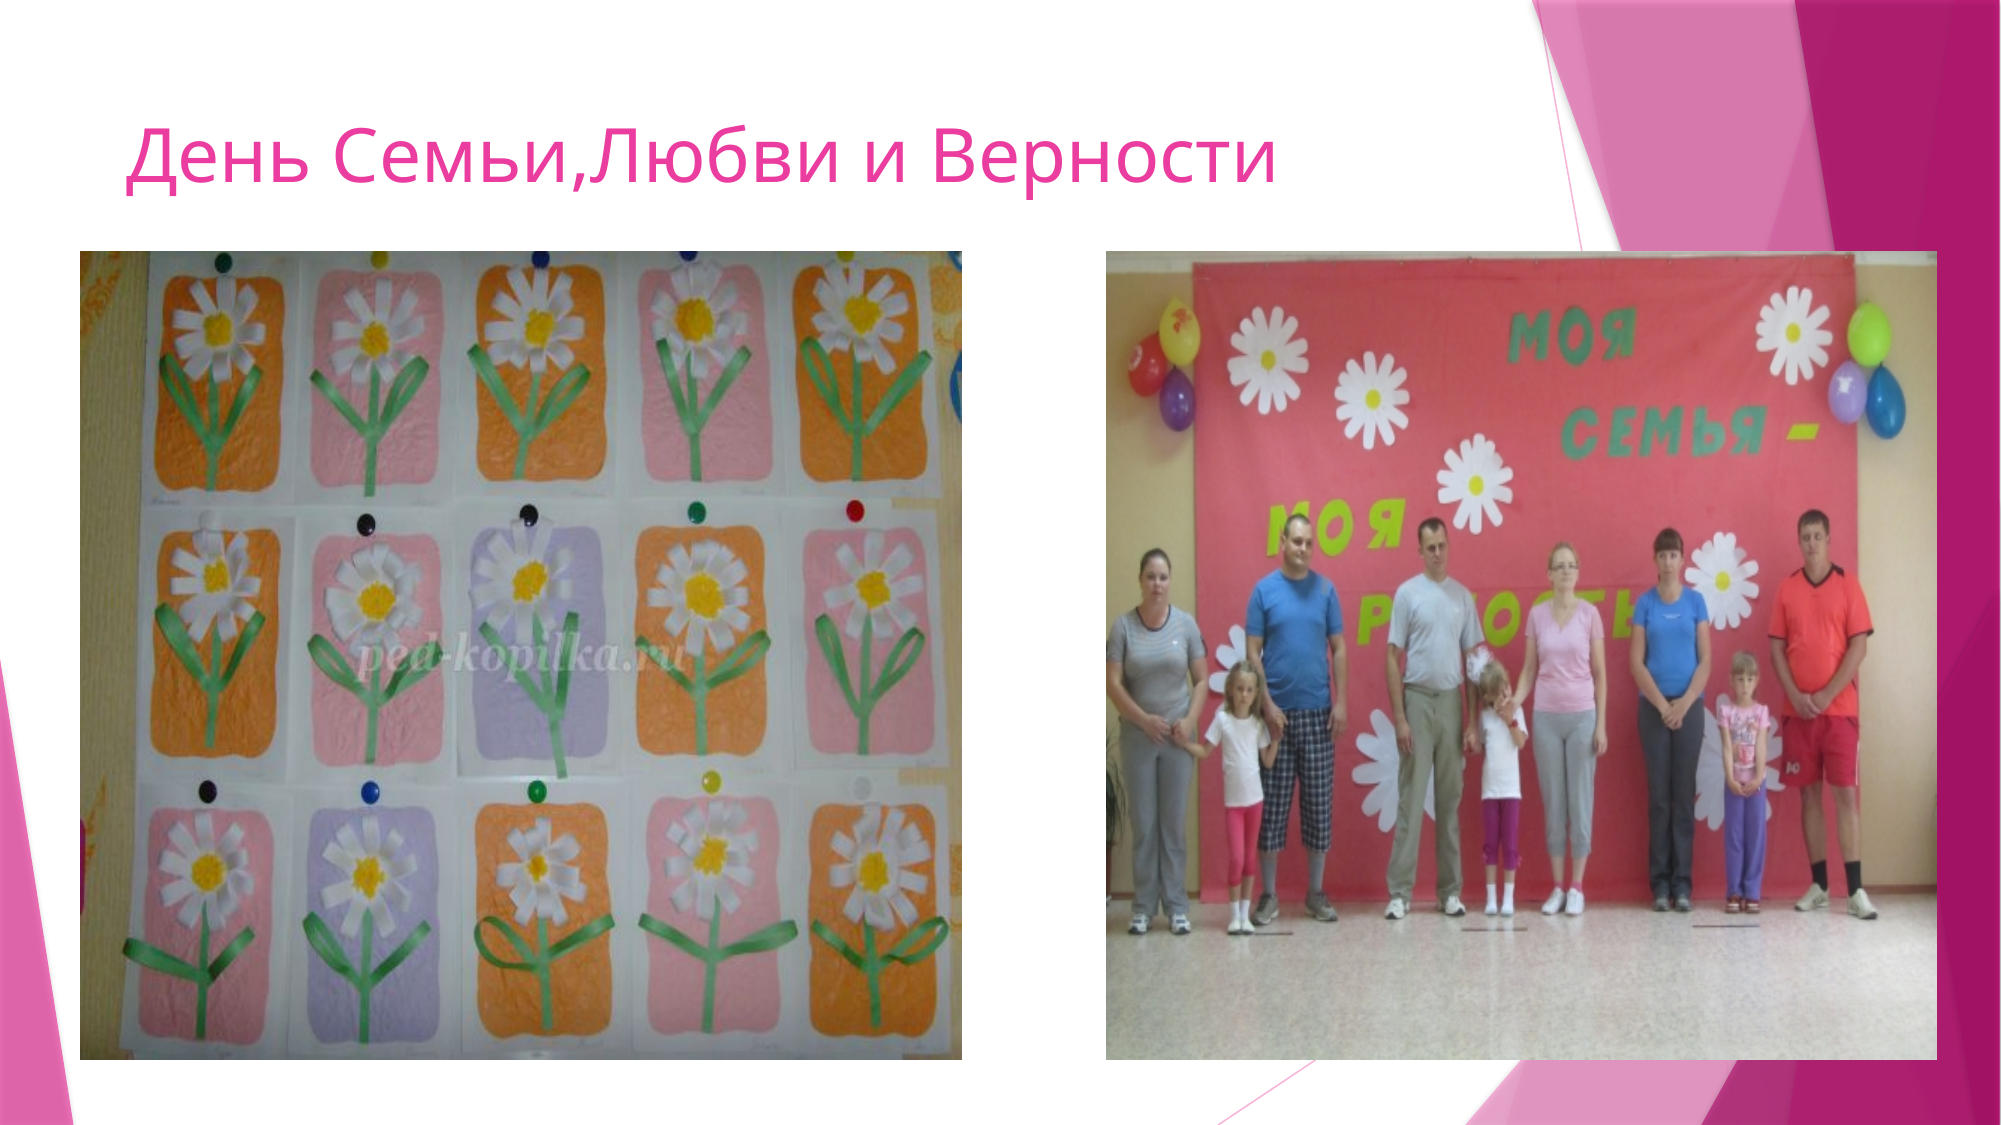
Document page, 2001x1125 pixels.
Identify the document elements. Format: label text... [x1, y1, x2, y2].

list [79, 250, 962, 1060]
picture [1105, 250, 1937, 1060]
title День Семьи,Любви и Верности [111, 99, 1522, 317]
